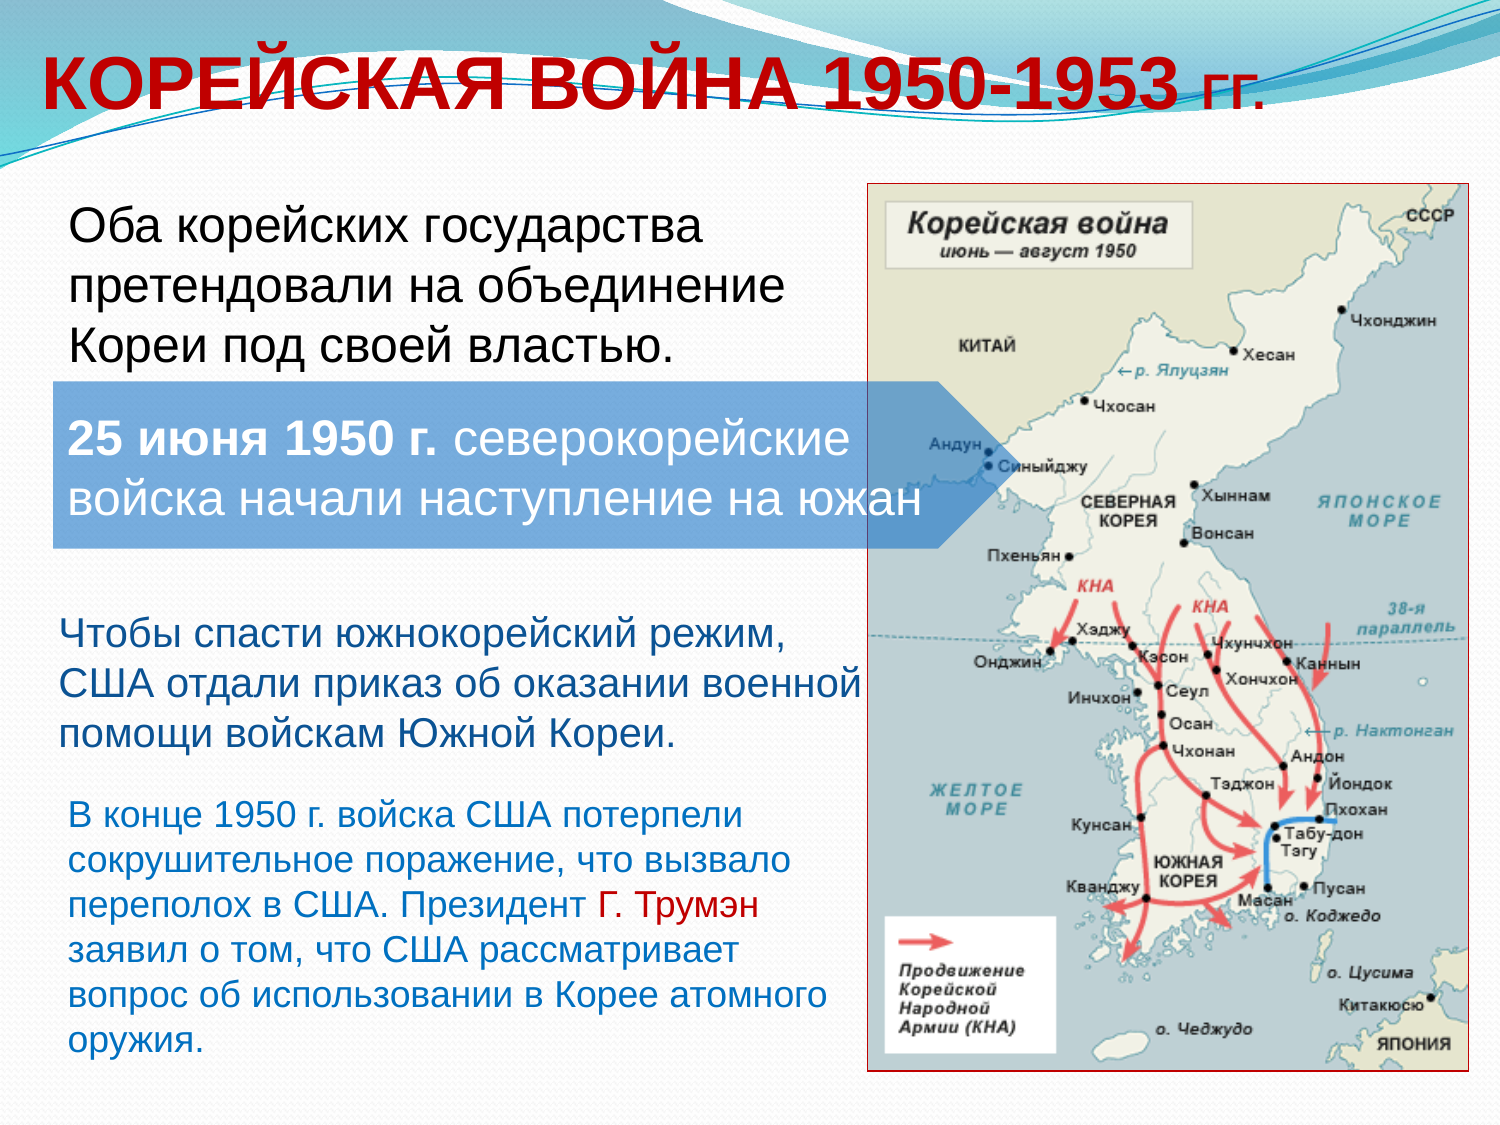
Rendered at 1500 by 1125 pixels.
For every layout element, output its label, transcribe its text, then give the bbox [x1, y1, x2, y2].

picture [867, 184, 1469, 1071]
title Корейская война 1950-1953 гг. [41, 19, 1392, 125]
text_box Оба корейских государства претендовали на объединение Кореи под своей властью. [53, 185, 865, 379]
text_box Чтобы спасти южнокорейский режим, США отдали приказ об оказании военной помощи войскам Южной Кореи. [43, 597, 860, 763]
text_box В конце 1950 г. войска США потерпели сокрушительное поражение, что вызвало переполох в США. Президент Г. Трумэн заявил о том, что США рассматривает вопрос об использовании в Корее атомного оружия. [53, 782, 860, 1068]
text_box 25 июня 1950 г. северокорейские войска начали наступление на южан [50, 379, 860, 551]
